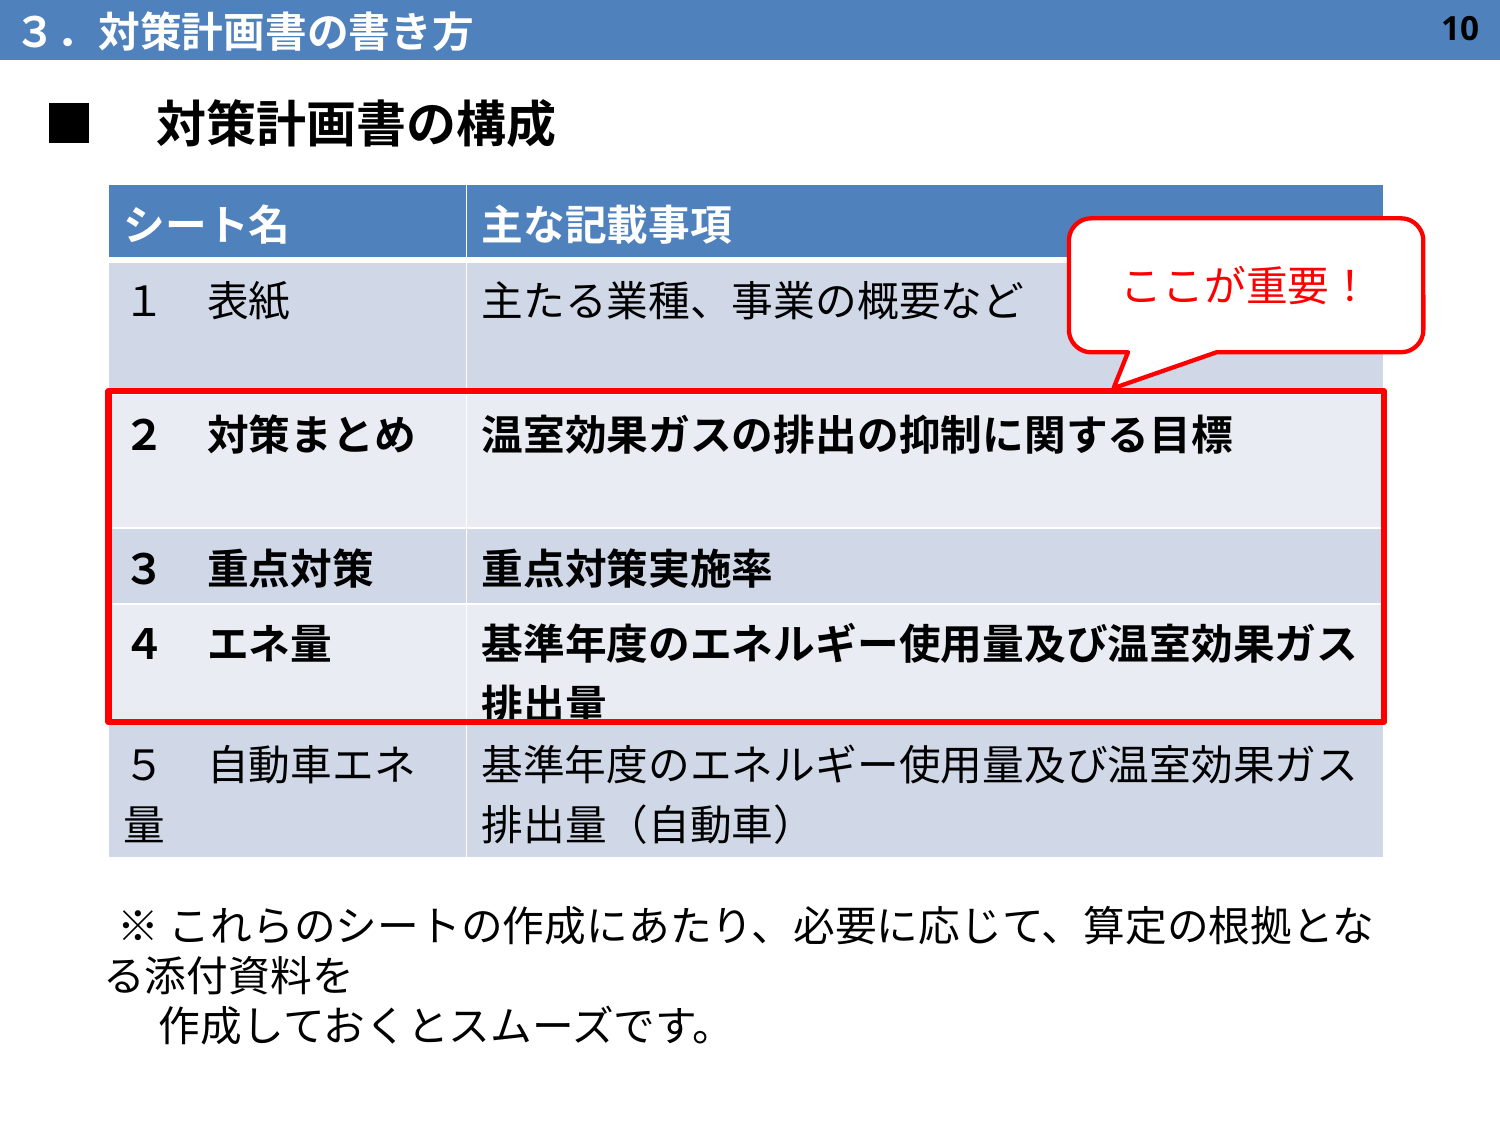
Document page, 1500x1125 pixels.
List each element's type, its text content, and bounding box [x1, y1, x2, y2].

text_box ここが重要！ [1066, 216, 1426, 391]
table_cell １ 表紙 [109, 263, 466, 389]
table_header シート名 [109, 185, 466, 257]
table_cell ５ 自動車エネ量 [109, 725, 466, 857]
table_cell 主たる業種、事業の概要など [1121, 355, 1383, 389]
table_cell 基準年度のエネルギー使用量及び温室効果ガス排出量（自動車） [467, 725, 1383, 857]
text_box ※これらのシートの作成にあたり、必要に応じて、算定の根拠となる添付資料を 作成しておくとスムーズです。 [88, 892, 1424, 1058]
table_header 主な記載事項 [467, 185, 1383, 257]
text_box ３．対策計画書の書き方 [0, 0, 1158, 56]
table_cell 主たる業種、事業の概要など [467, 263, 1124, 389]
slide_number 9 [1319, 3, 1495, 57]
text_box [106, 389, 1386, 724]
text_box ■ 対策計画書の構成 [29, 78, 723, 160]
